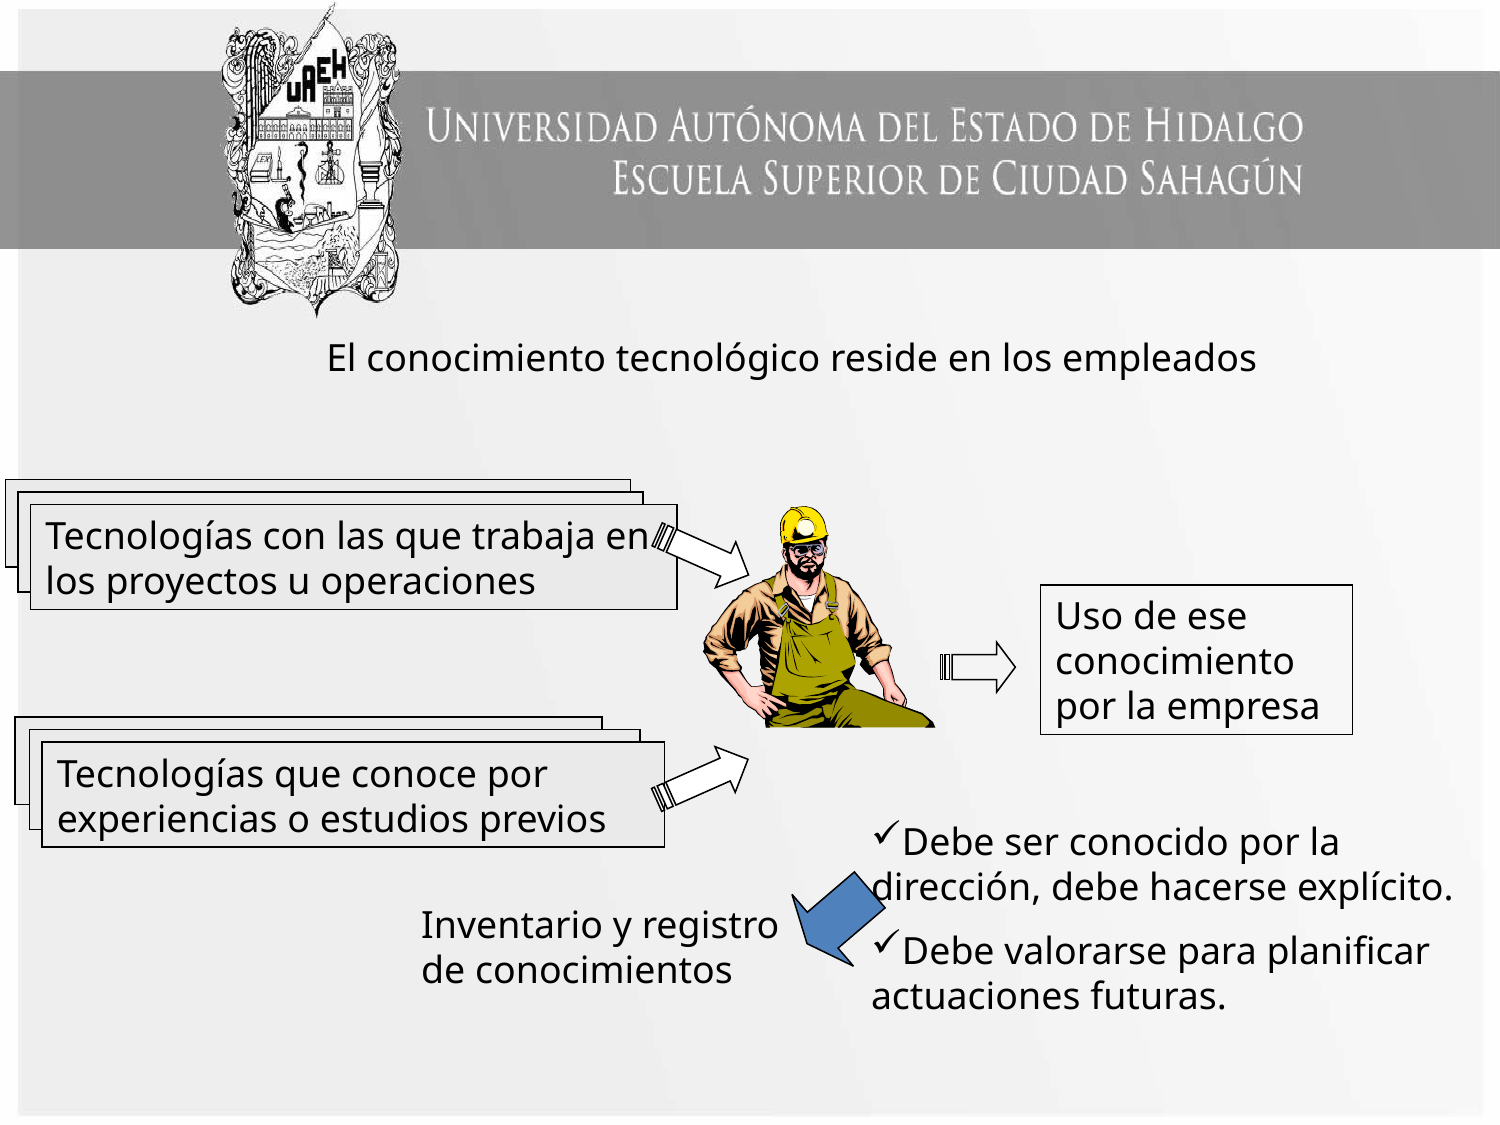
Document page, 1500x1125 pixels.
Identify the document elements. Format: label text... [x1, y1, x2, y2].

text_box [952, 642, 1016, 693]
text_box [18, 492, 644, 593]
text_box [657, 525, 674, 551]
text_box Tecnologías que conoce por experiencias o estudios previos [42, 742, 665, 847]
text_box [666, 529, 697, 566]
text_box [945, 654, 950, 680]
text_box [5, 479, 631, 568]
text_box [29, 729, 640, 830]
text_box [657, 783, 674, 809]
text_box [652, 522, 666, 548]
text_box Uso de ese conocimiento por la empresa [1040, 584, 1353, 735]
text_box [665, 746, 748, 806]
text_box Inventario y registro de conocimientos [406, 893, 805, 998]
text_box El conocimiento tecnológico reside en los empleados [311, 326, 1274, 386]
text_box Tecnologías con las que trabaja en los proyectos u operaciones [30, 504, 678, 610]
text_box [651, 787, 665, 812]
picture [0, 0, 1500, 1125]
text_box Debe ser conocido por la dirección, debe hacerse explícito. Debe valorarse para planificar actuaciones futuras. [856, 810, 1500, 1025]
text_box [14, 717, 603, 805]
text_box [791, 871, 886, 967]
